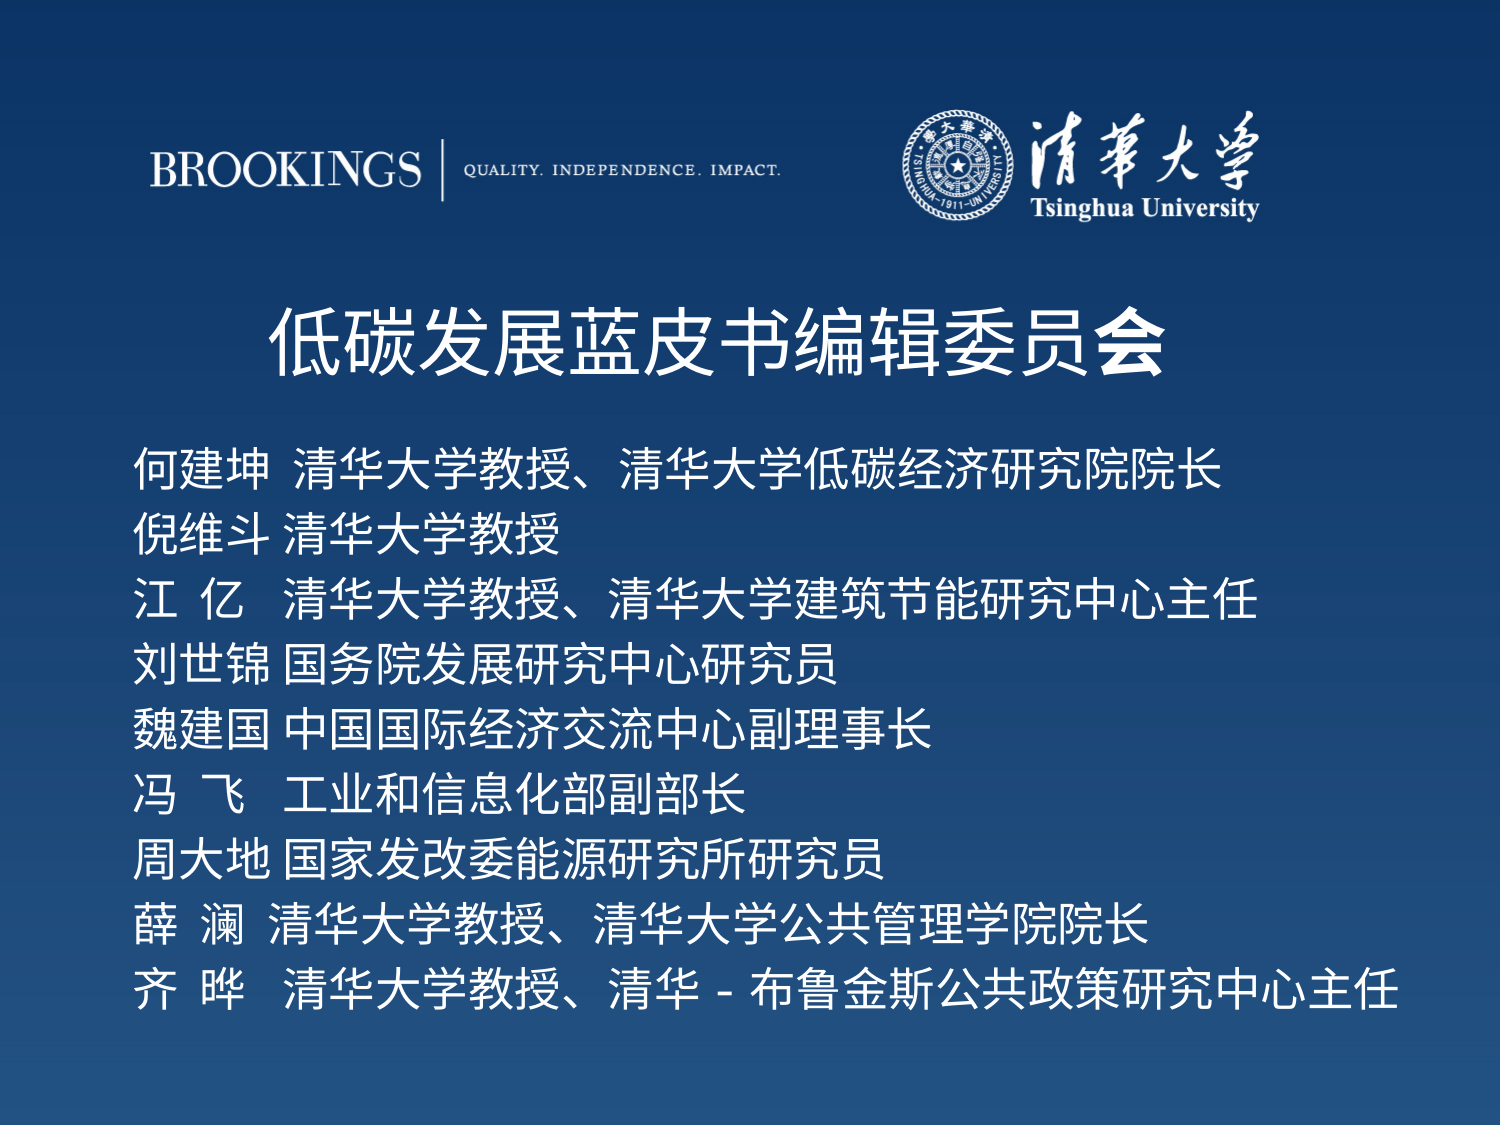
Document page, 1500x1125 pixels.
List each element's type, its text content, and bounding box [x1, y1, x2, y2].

title 低碳发展蓝皮书编辑委员会 [236, 246, 1200, 394]
subtitle 何建坤 清华大学教授、清华大学低碳经济研究院院长 倪维斗 清华大学教授 江 亿 清华大学教授、清华大学建筑节能研究中心主任 刘世锦 国务院发展研究中心研究员 魏建国 中国国际经济交流中心副理事长 冯 飞 工业和信息化部副部长 周大地 国家发改委能源研究所研究员 薛 澜 清华大学教授、清华大学公共管理学院院长 齐 晔 清华大学教授、清华-布鲁金斯公共政策研究中心主任 [117, 432, 1438, 1072]
picture [0, 0, 1500, 1125]
